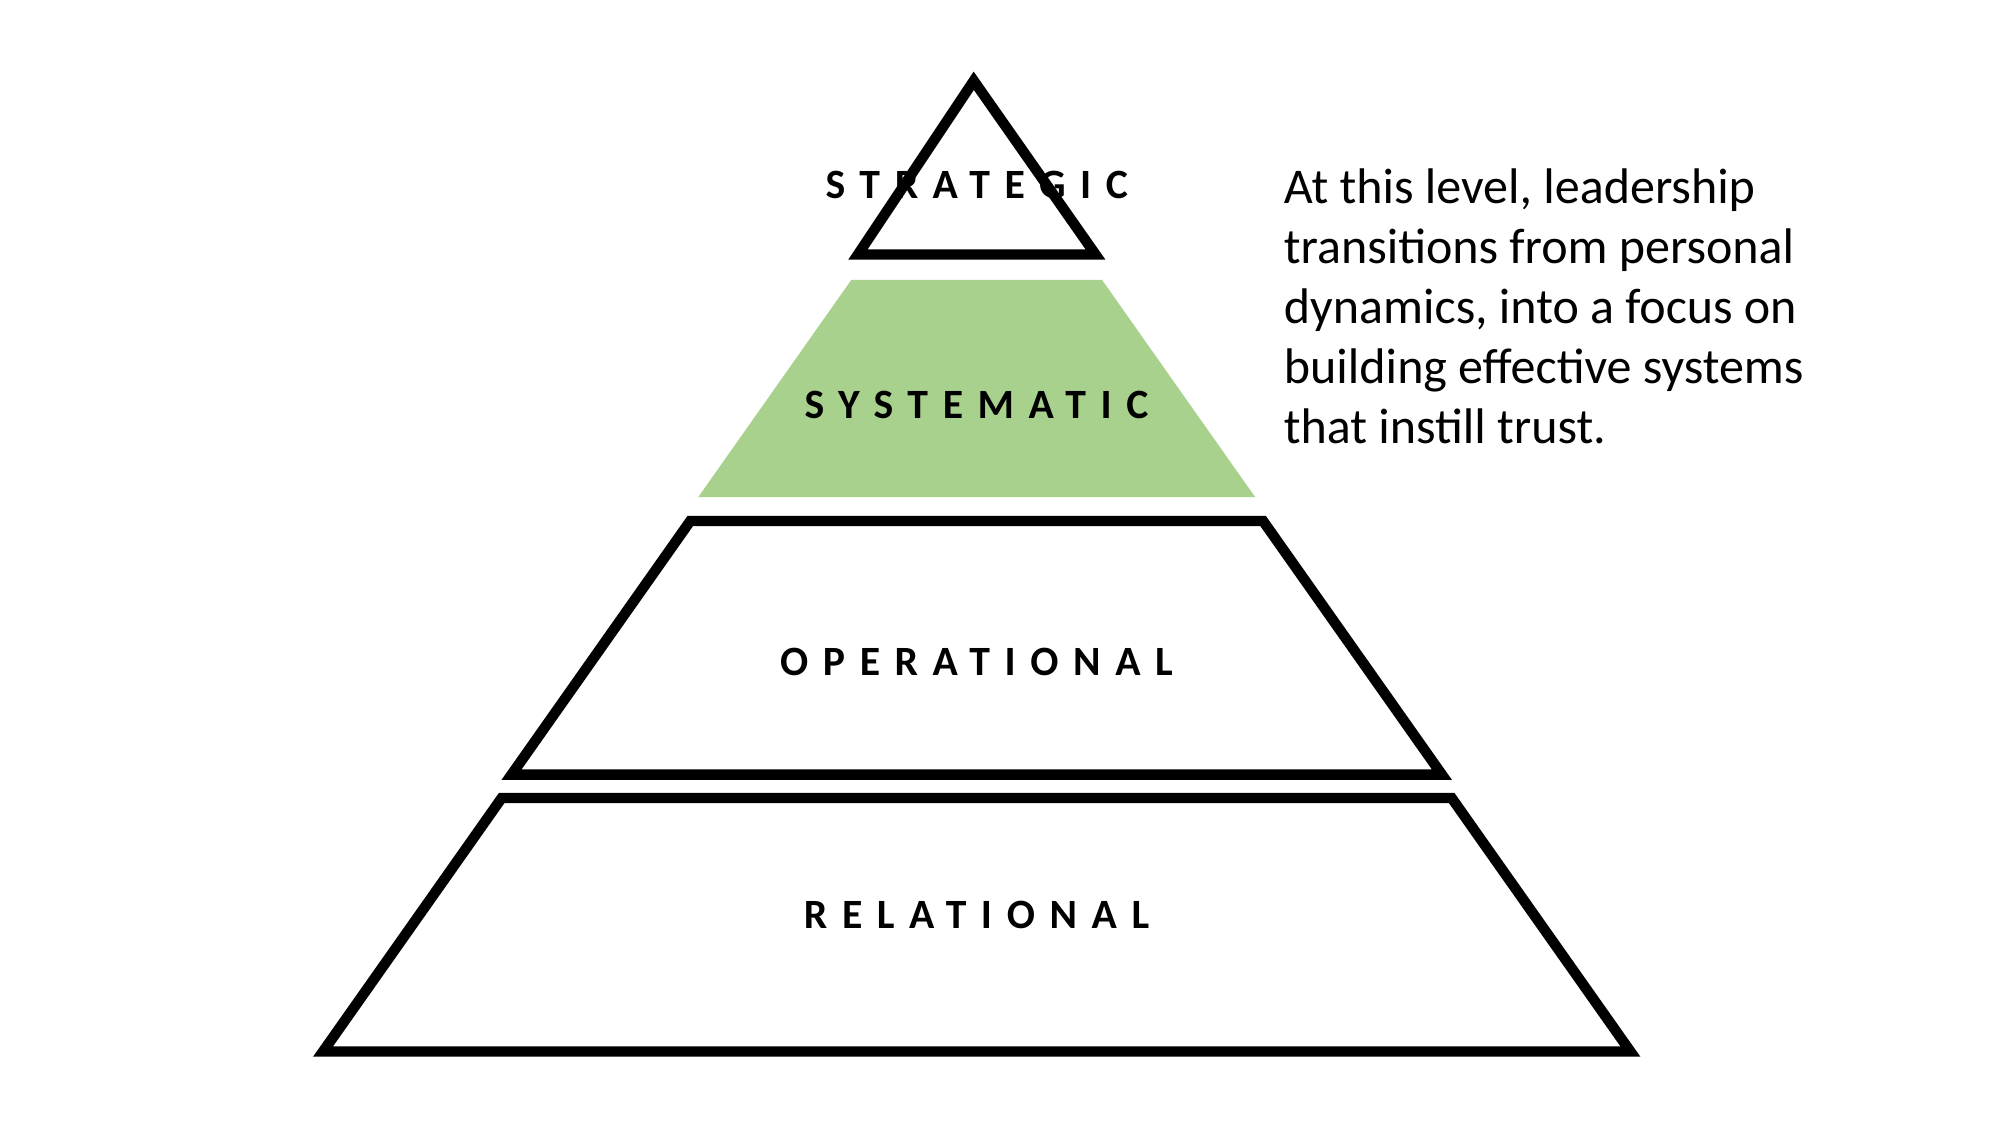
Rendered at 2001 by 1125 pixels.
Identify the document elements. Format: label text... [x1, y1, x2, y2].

text_box At this level, leadership transitions from personal dynamics, into a focus on building effective systems that instill trust. [1269, 145, 1874, 461]
text_box [321, 796, 1633, 1053]
text_box [509, 520, 1444, 776]
text_box [787, 278, 1167, 369]
text_box [696, 435, 1258, 499]
text_box [927, 78, 1023, 149]
text_box SYSTEMATIC [711, 369, 1242, 435]
text_box OPERATIONAL [711, 625, 1242, 691]
text_box [856, 215, 1098, 256]
text_box STRATEGIC [770, 149, 1183, 215]
text_box RELATIONAL [711, 879, 1242, 945]
